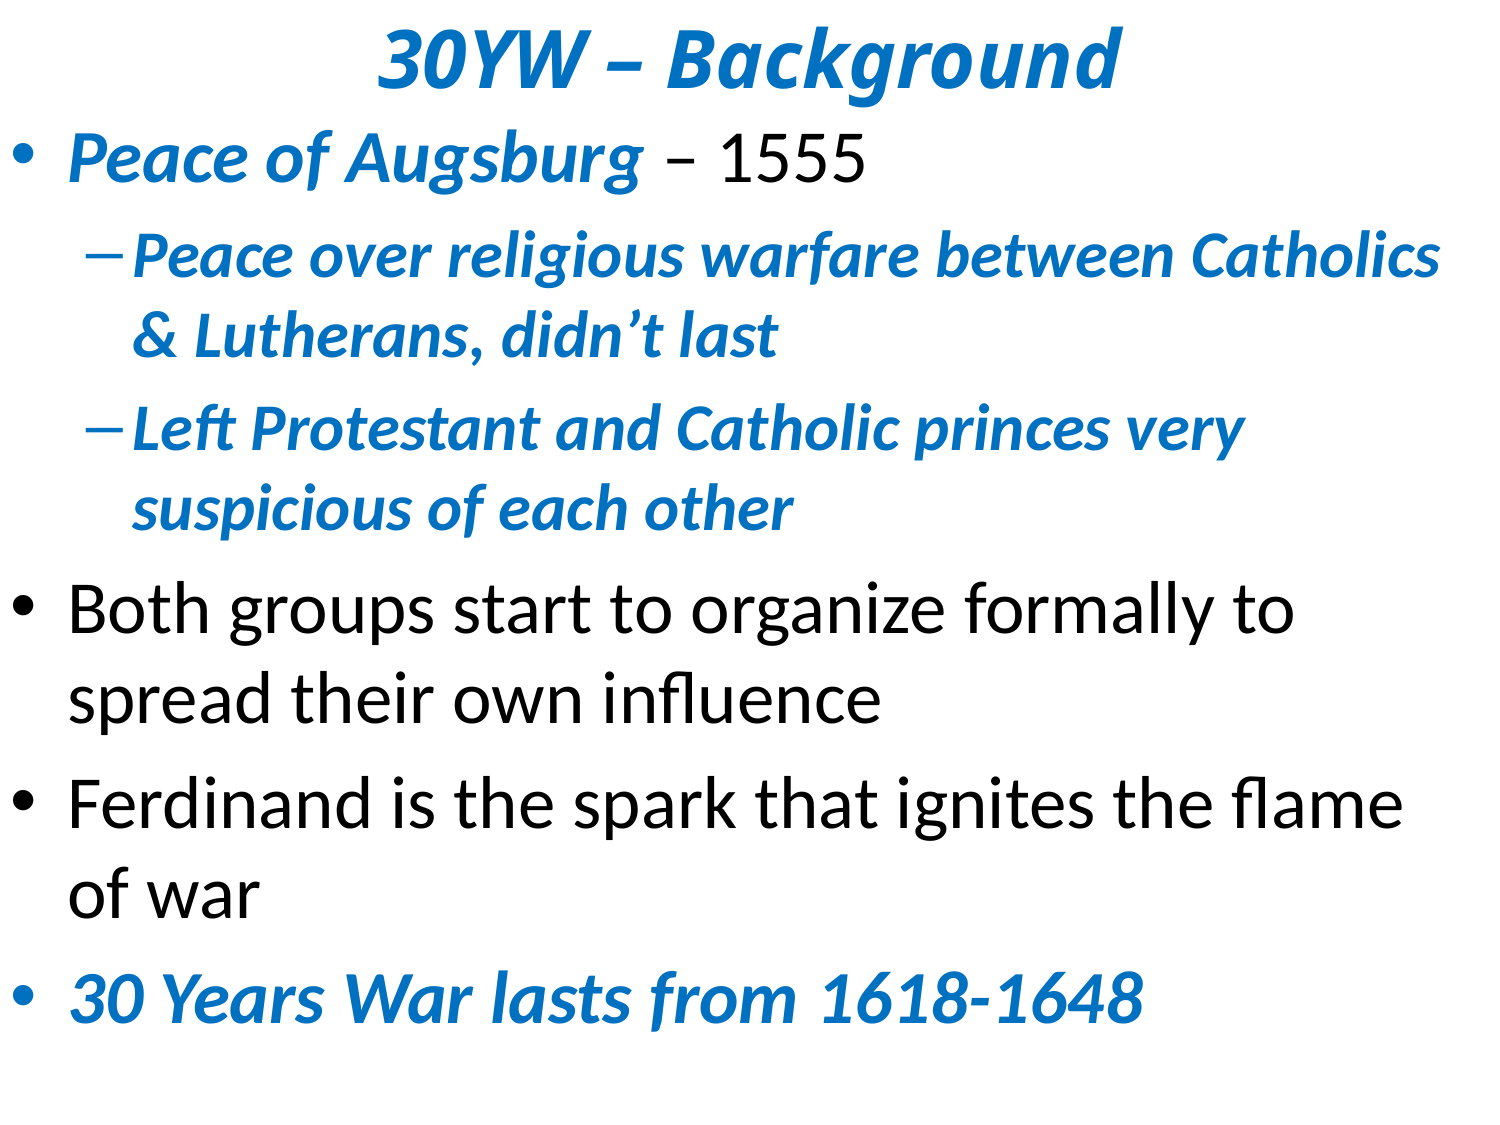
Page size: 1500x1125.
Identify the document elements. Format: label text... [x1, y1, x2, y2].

title 30YW – Background [0, 0, 1500, 99]
list Peace of Augsburg – 1555 Peace over religious warfare between Catholics & Lutherans, didn’t last Left Protestant and Catholic princes very suspicious of each other Both groups start to organize formally to spread their own influence Ferdinand is the spark that ignites the flame of war 30 Years War lasts from 1618-1648 [0, 99, 1500, 1125]
